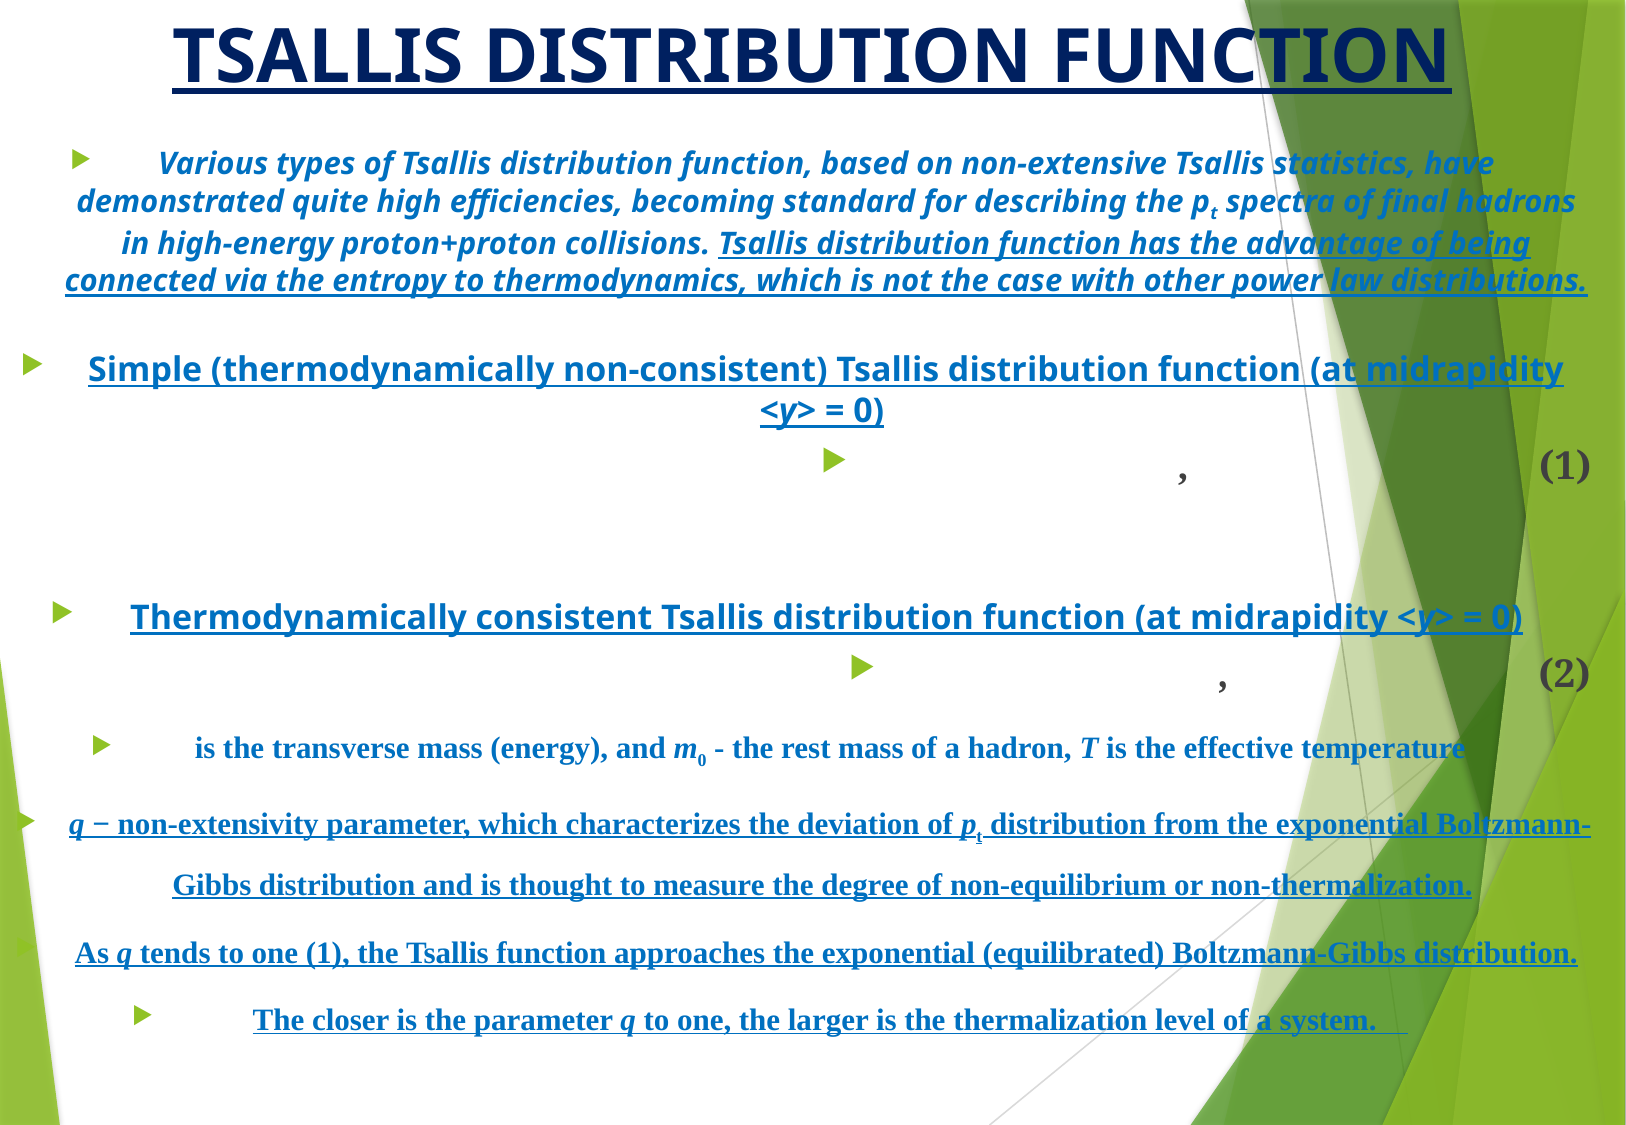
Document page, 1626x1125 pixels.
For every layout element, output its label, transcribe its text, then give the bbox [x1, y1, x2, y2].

title TSALLIS DISTRIBUTION FUNCTION [0, 0, 1625, 233]
